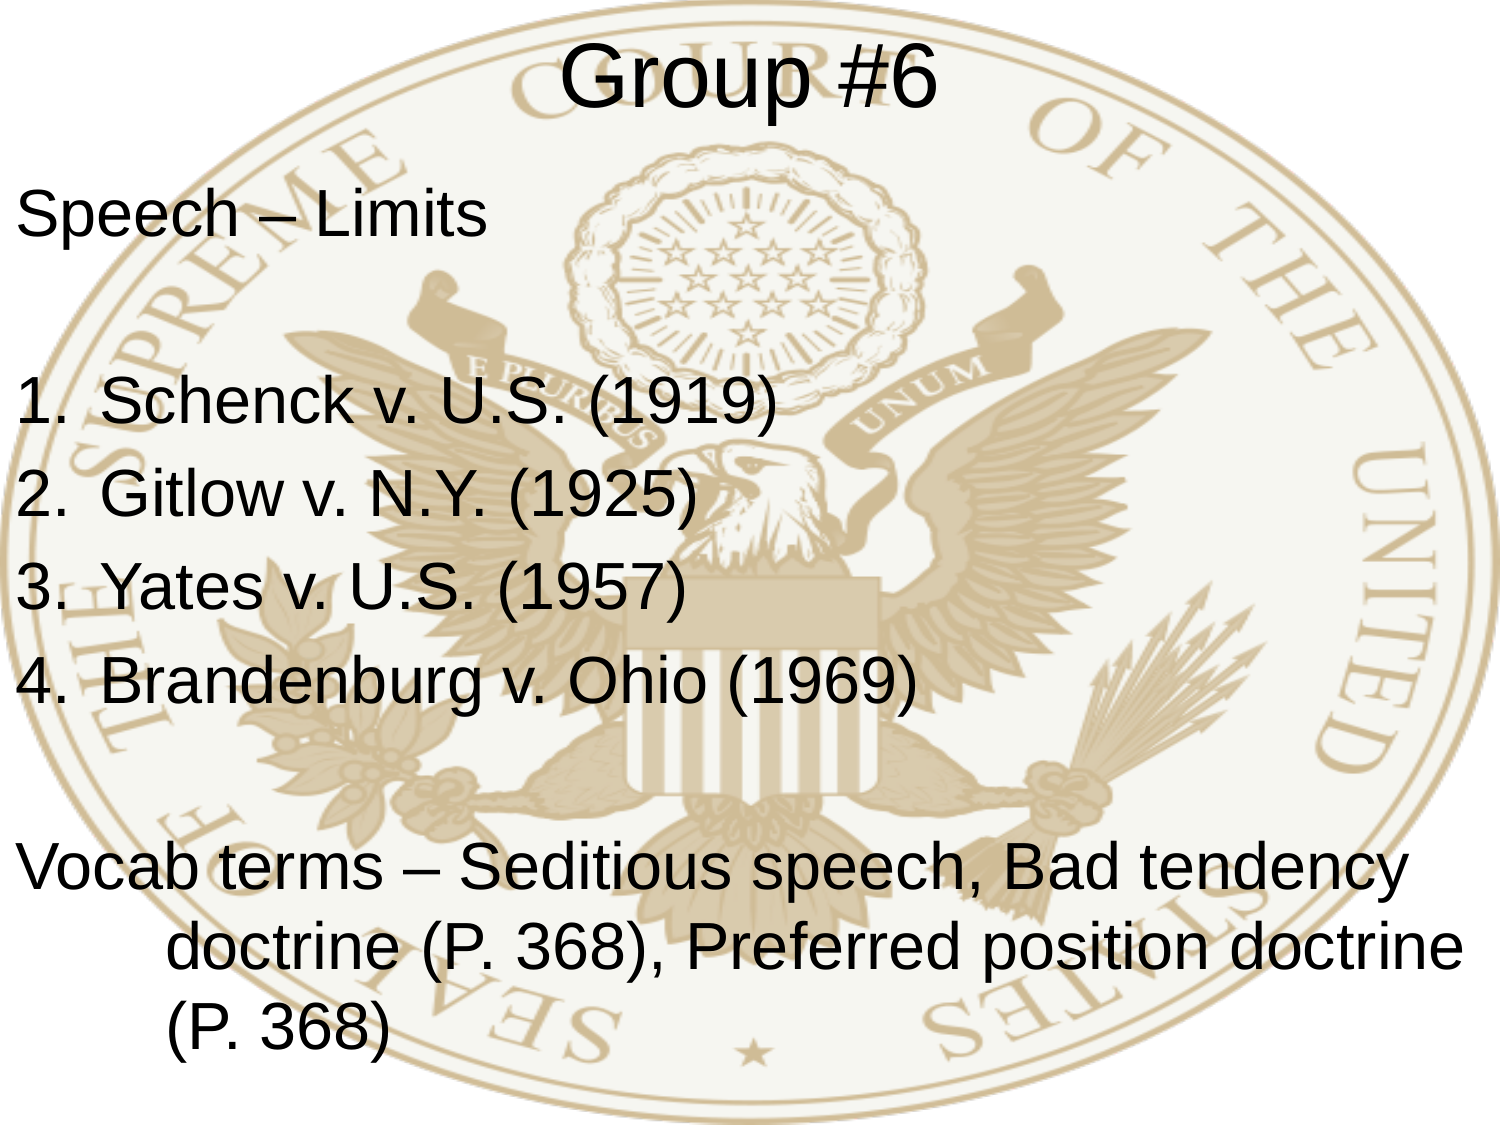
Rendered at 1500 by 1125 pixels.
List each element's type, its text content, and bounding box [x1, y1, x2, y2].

list Speech – Limits Schenck v. U.S. (1919) Gitlow v. N.Y. (1925) Yates v. U.S. (1957) Brandenburg v. Ohio (1969) Vocab terms – Seditious speech, Bad tendency doctrine (P. 368), Preferred position doctrine (P. 368) [0, 162, 1500, 905]
title Group #6 [0, 4, 1500, 138]
